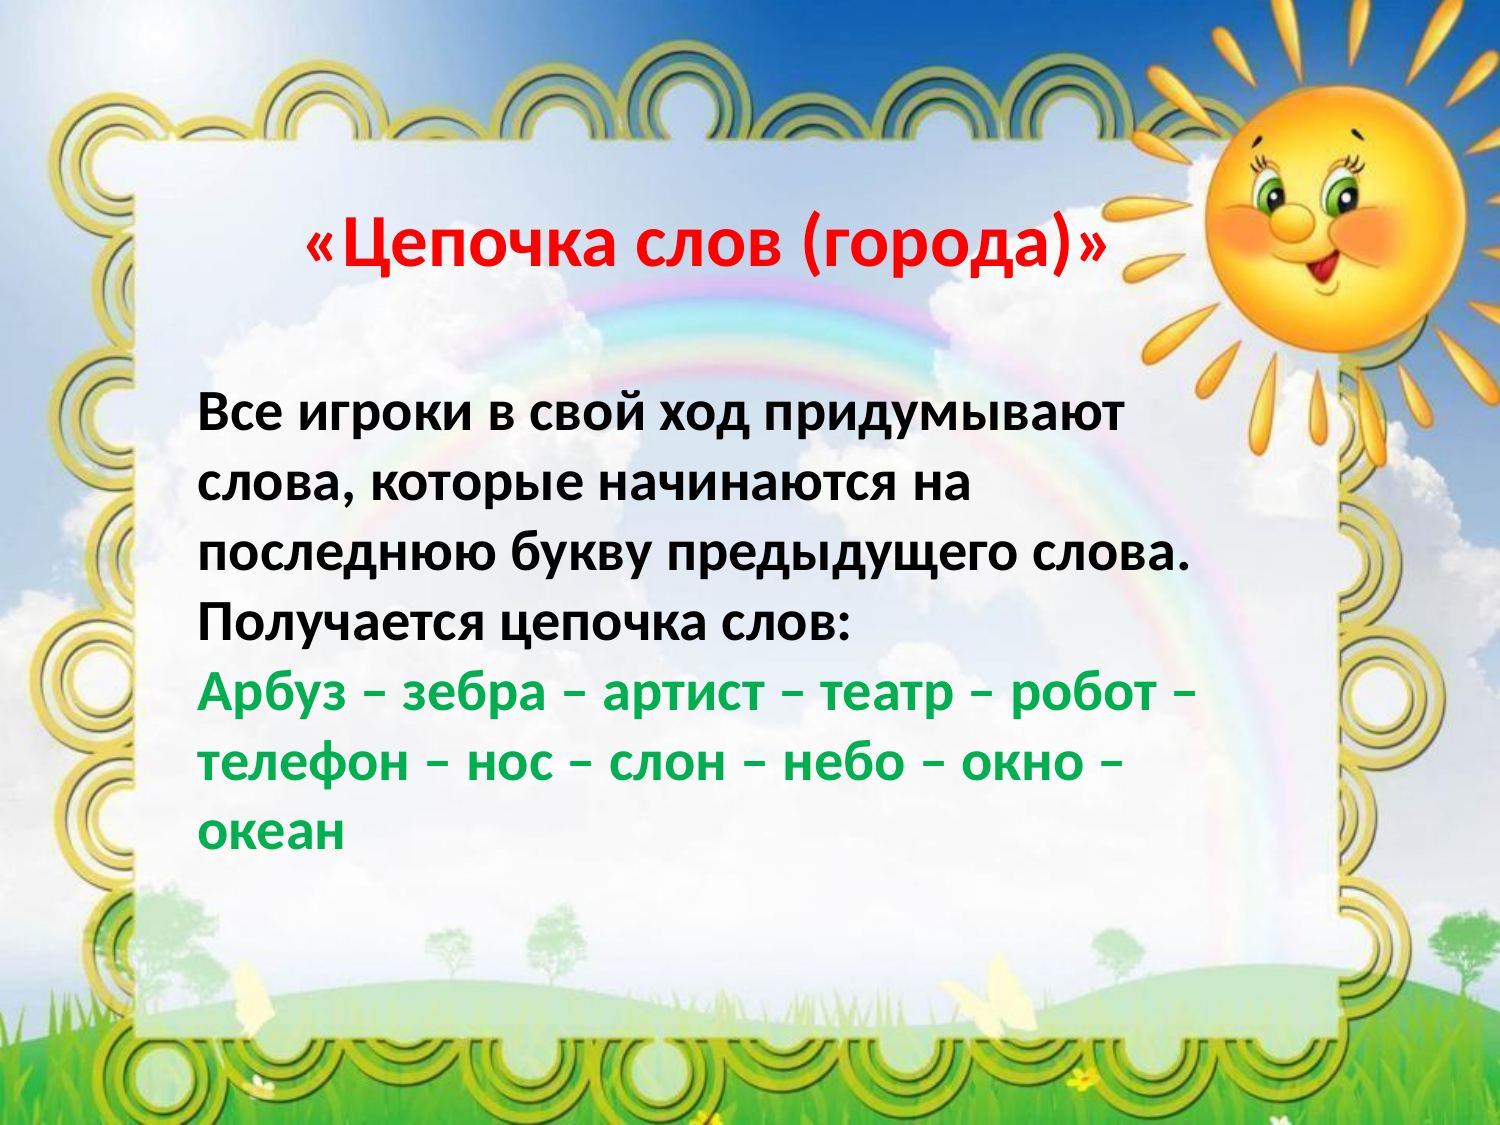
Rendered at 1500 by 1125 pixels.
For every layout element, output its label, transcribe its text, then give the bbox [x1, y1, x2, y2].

picture [0, 0, 1500, 1125]
text_box «Цепочка слов (города)» Все игроки в свой ход придумывают слова, которые начинаются на последнюю букву предыдущего слова. Получается цепочка слов: Арбуз – зебра – артист – театр – робот – телефон – нос – слон – небо – окно – океан [182, 184, 1235, 990]
